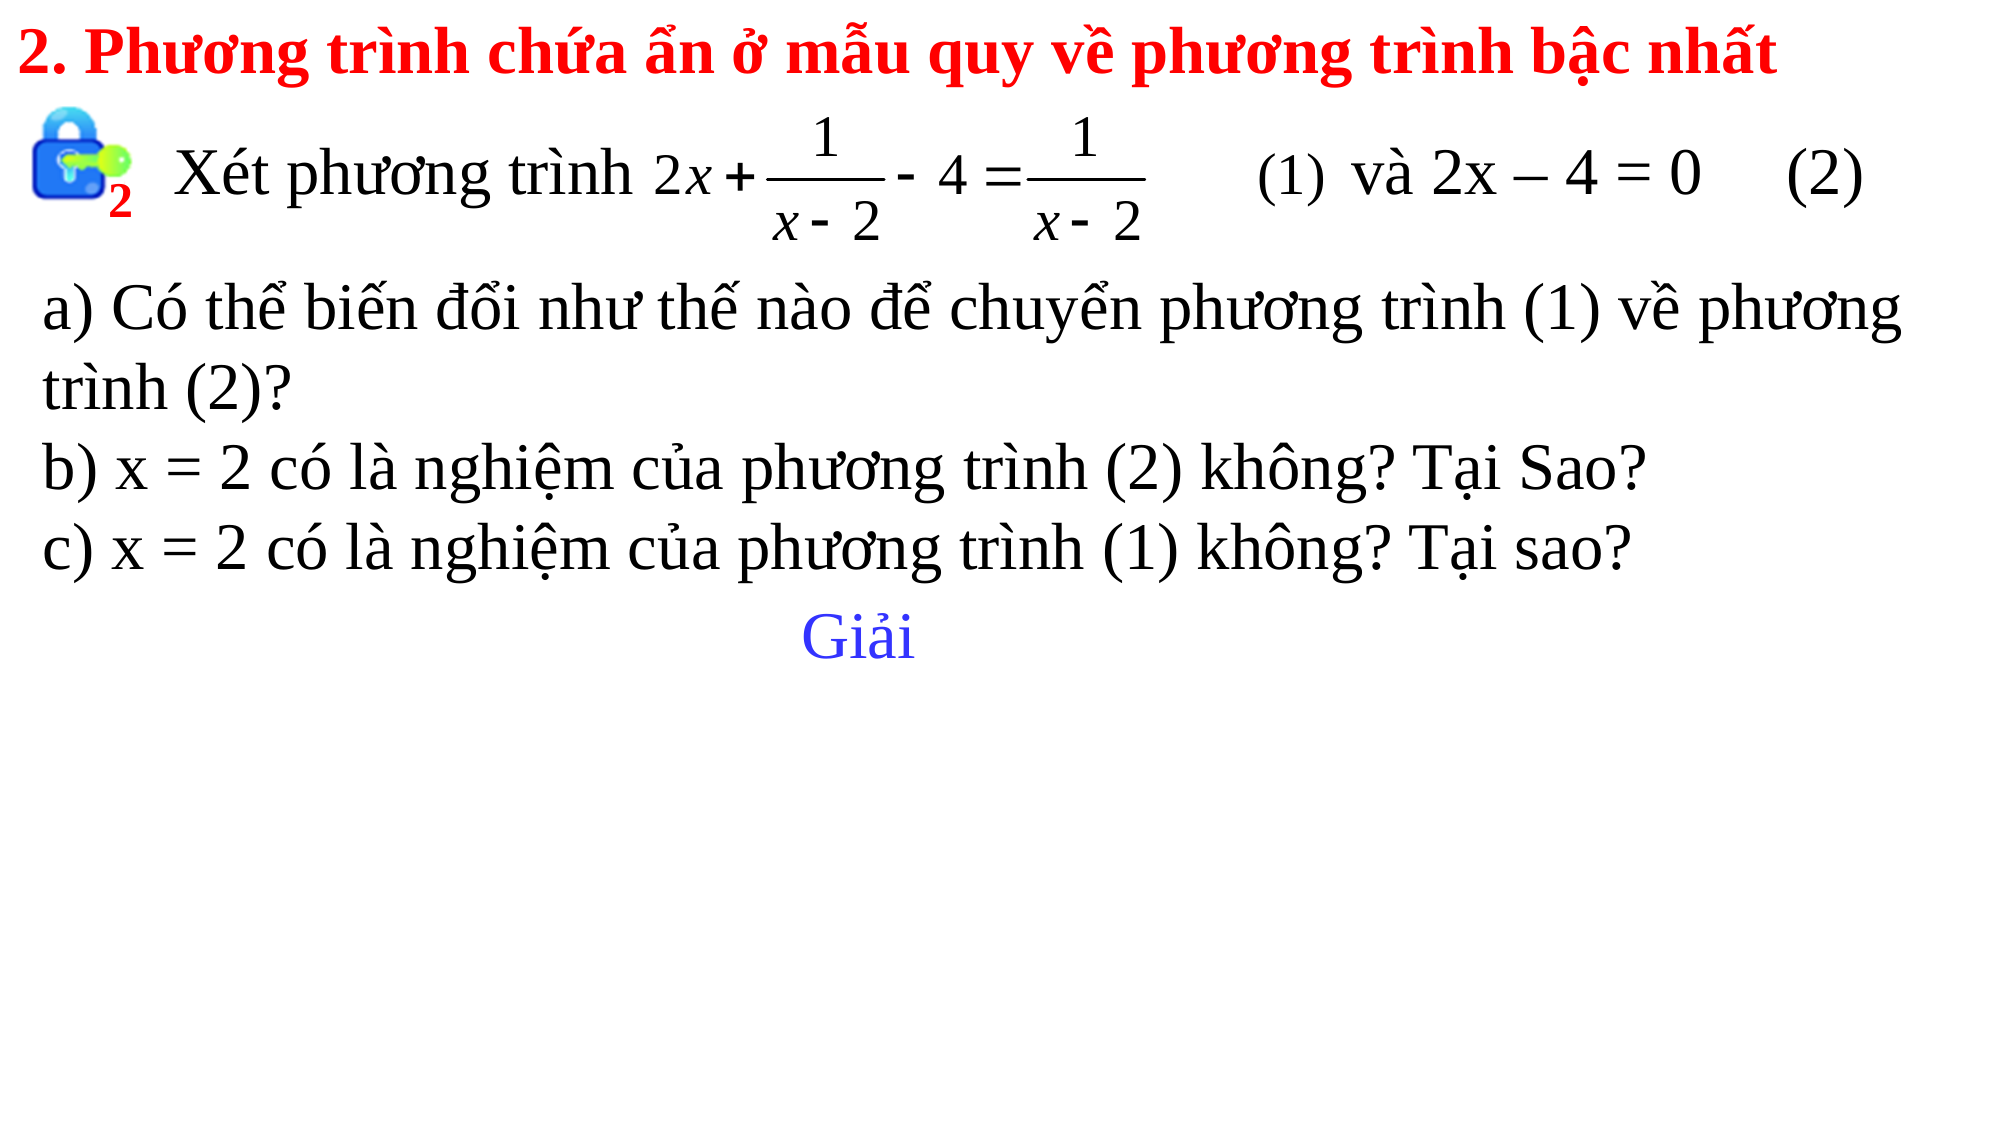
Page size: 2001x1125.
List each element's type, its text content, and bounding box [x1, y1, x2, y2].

text_box Giải [786, 584, 949, 679]
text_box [24, 100, 1932, 254]
text_box a) Có thể biến đổi như thế nào để chuyển phương trình (1) về phương trình (2)? b) x = 2 có là nghiệm của phương trình (2) không? Tại Sao? c) x = 2 có là nghiệm của phương trình (1) không? Tại sao? [27, 255, 1953, 590]
text_box 2. Phương trình chứa ẩn ở mẫu quy về phương trình bậc nhất [3, 0, 1926, 95]
